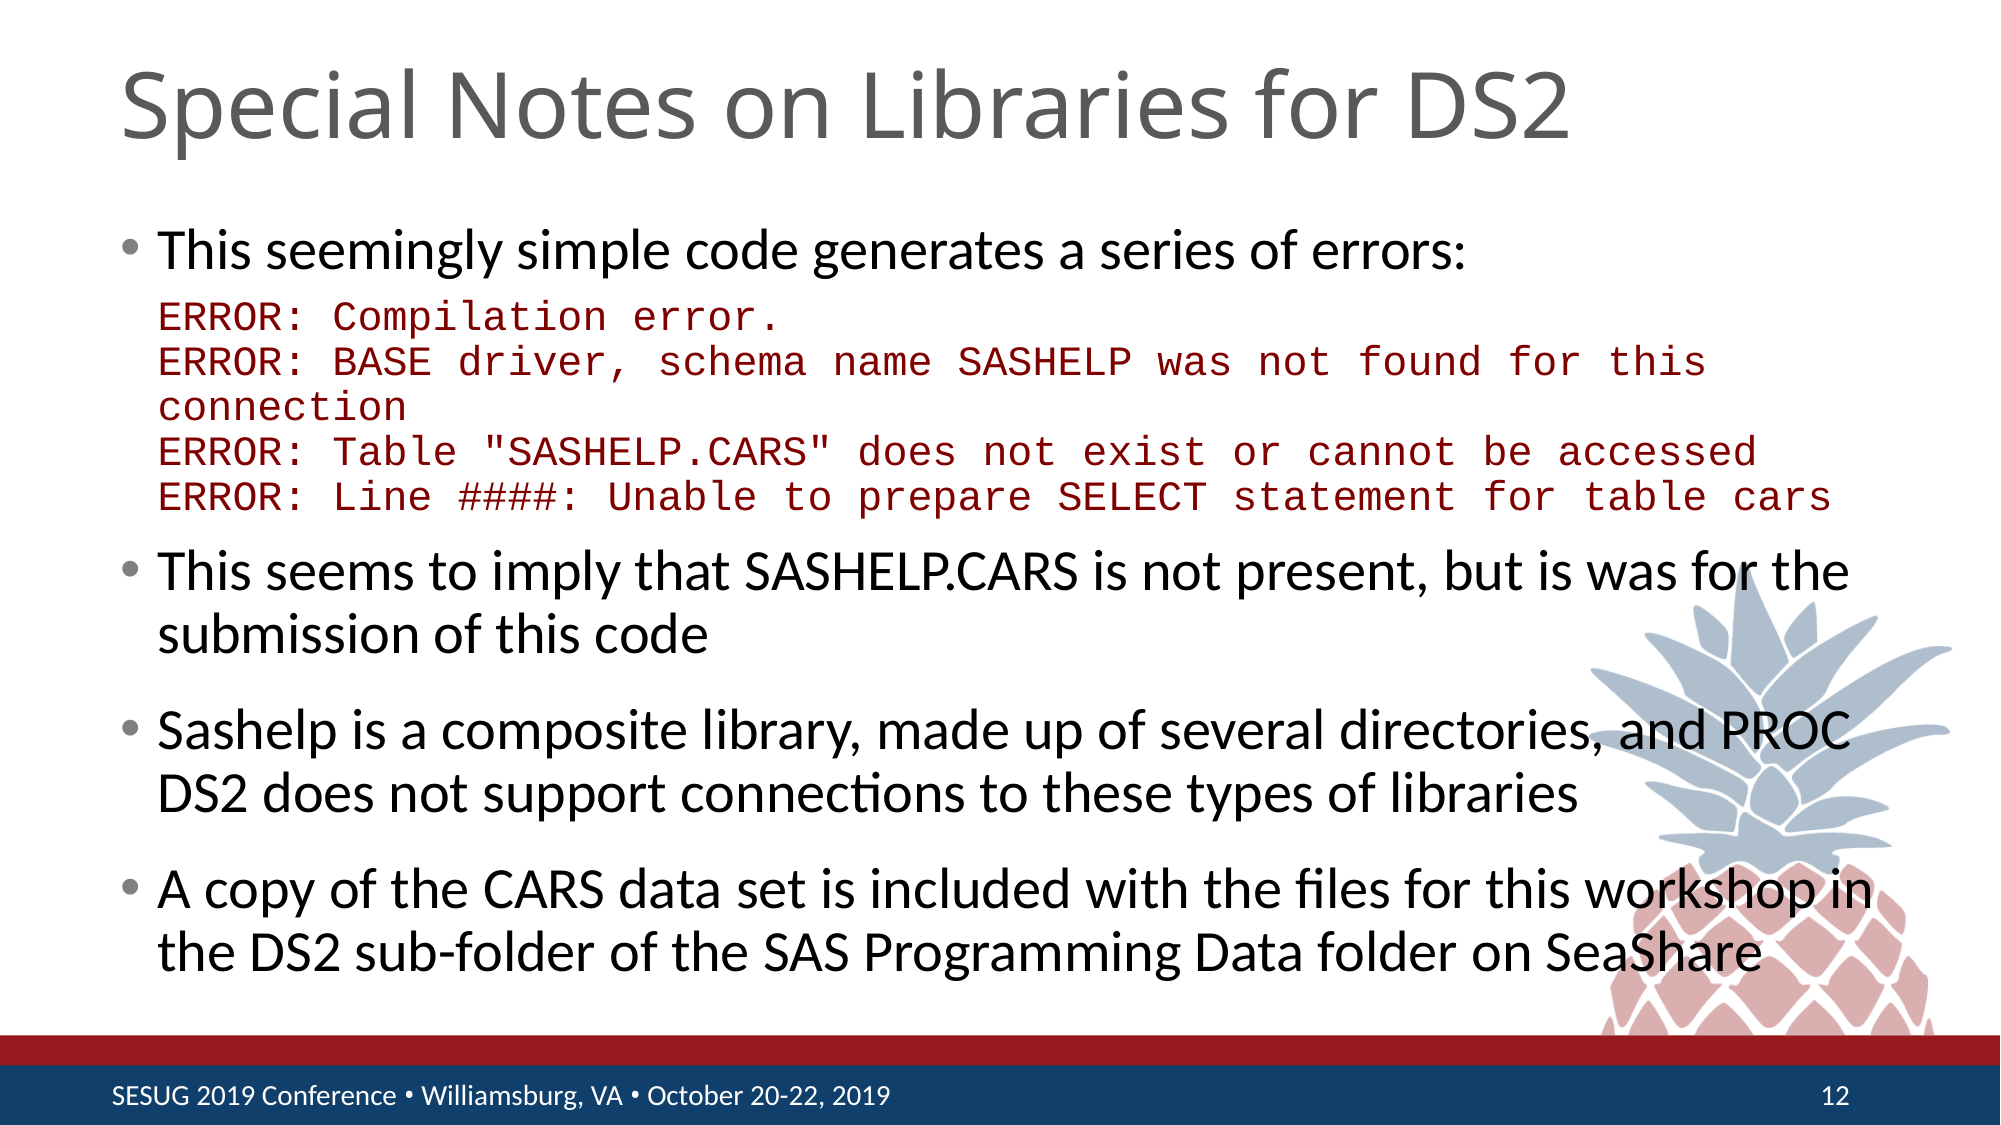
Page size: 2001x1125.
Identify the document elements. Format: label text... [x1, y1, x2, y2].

title Special Notes on Libraries for DS2 [105, 0, 1899, 211]
list This seemingly simple code generates a series of errors: ERROR: Compilation error. ERROR: BASE driver, schema name SASHELP was not found for this connection ERROR: Table "SASHELP.CARS" does not exist or cannot be accessed ERROR: Line ####: Unable to prepare SELECT statement for table cars This seems to imply that SASHELP.CARS is not present, but is was for the submission of this code Sashelp is a composite library, made up of several directories, and PROC DS2 does not support connections to these types of libraries A copy of the CARS data set is included with the files for this workshop in the DS2 sub-folder of the SAS Programming Data folder on SeaShare [105, 211, 1909, 1037]
